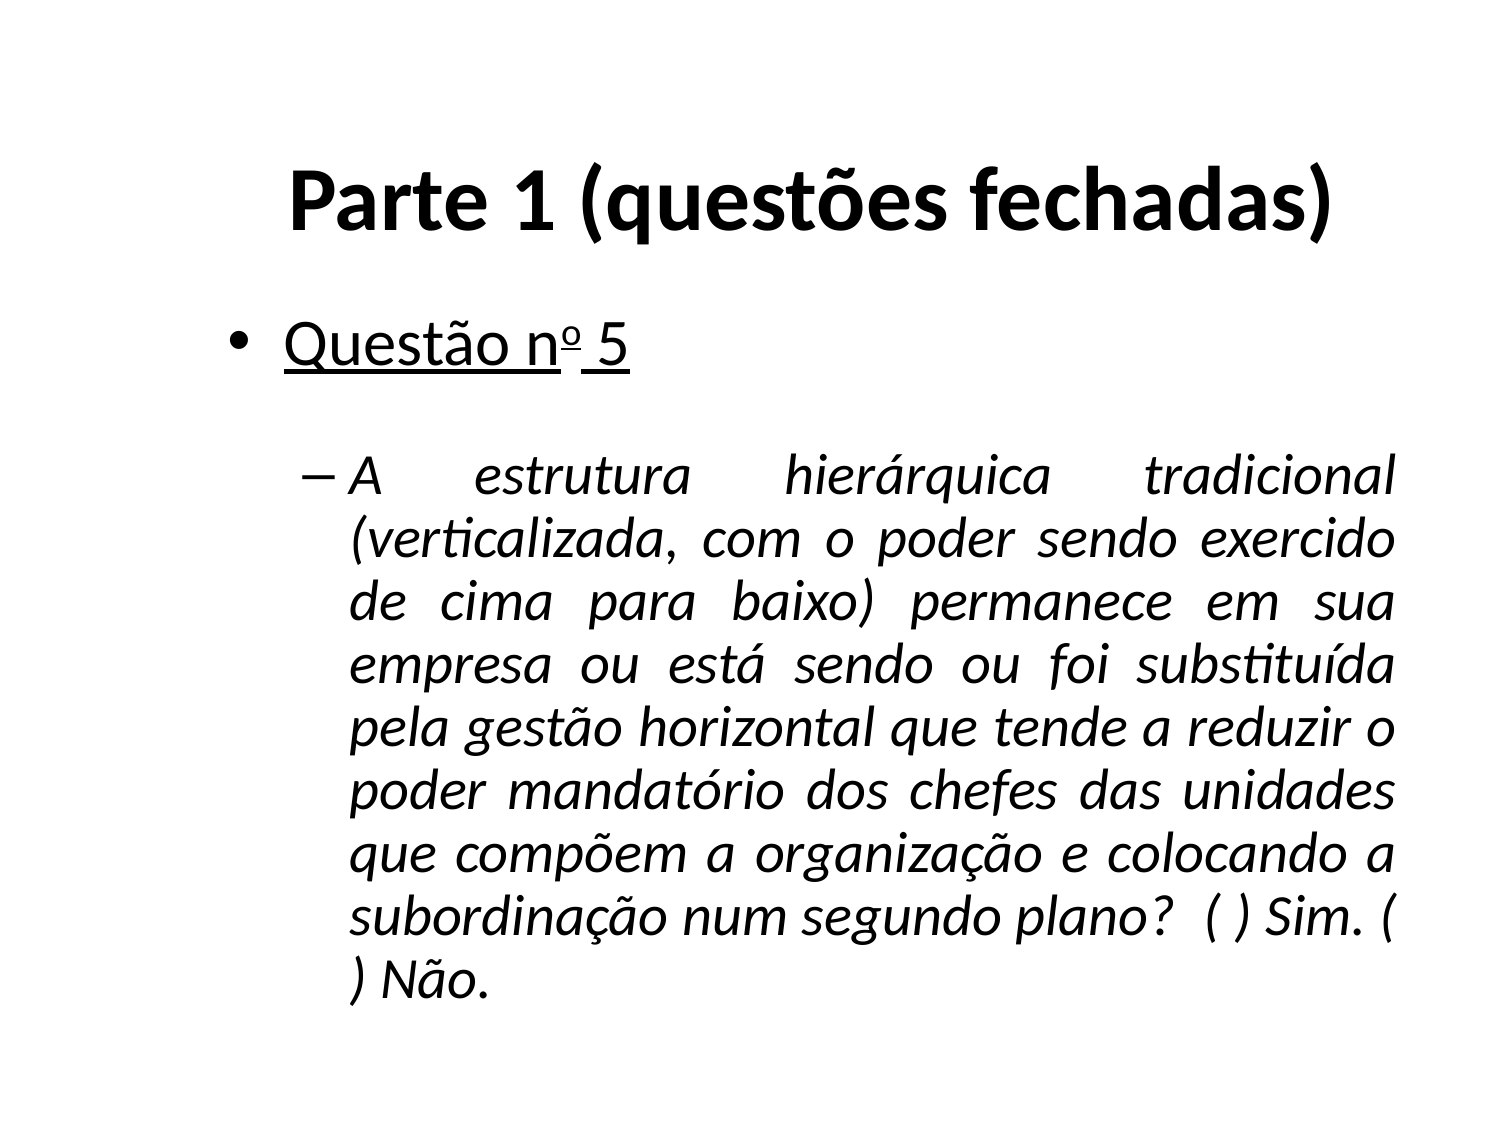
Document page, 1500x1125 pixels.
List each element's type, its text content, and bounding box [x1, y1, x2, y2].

title Parte 1 (questões fechadas) [174, 75, 1450, 313]
list Questão no 5 A estrutura hierárquica tradicional (verticalizada, com o poder sendo exercido de cima para baixo) permanece em sua empresa ou está sendo ou foi substituída pela gestão horizontal que tende a reduzir o poder mandatório dos chefes das unidades que compõem a organização e colocando a subordinação num segundo plano? ( ) Sim. ( ) Não. [212, 299, 1413, 1088]
